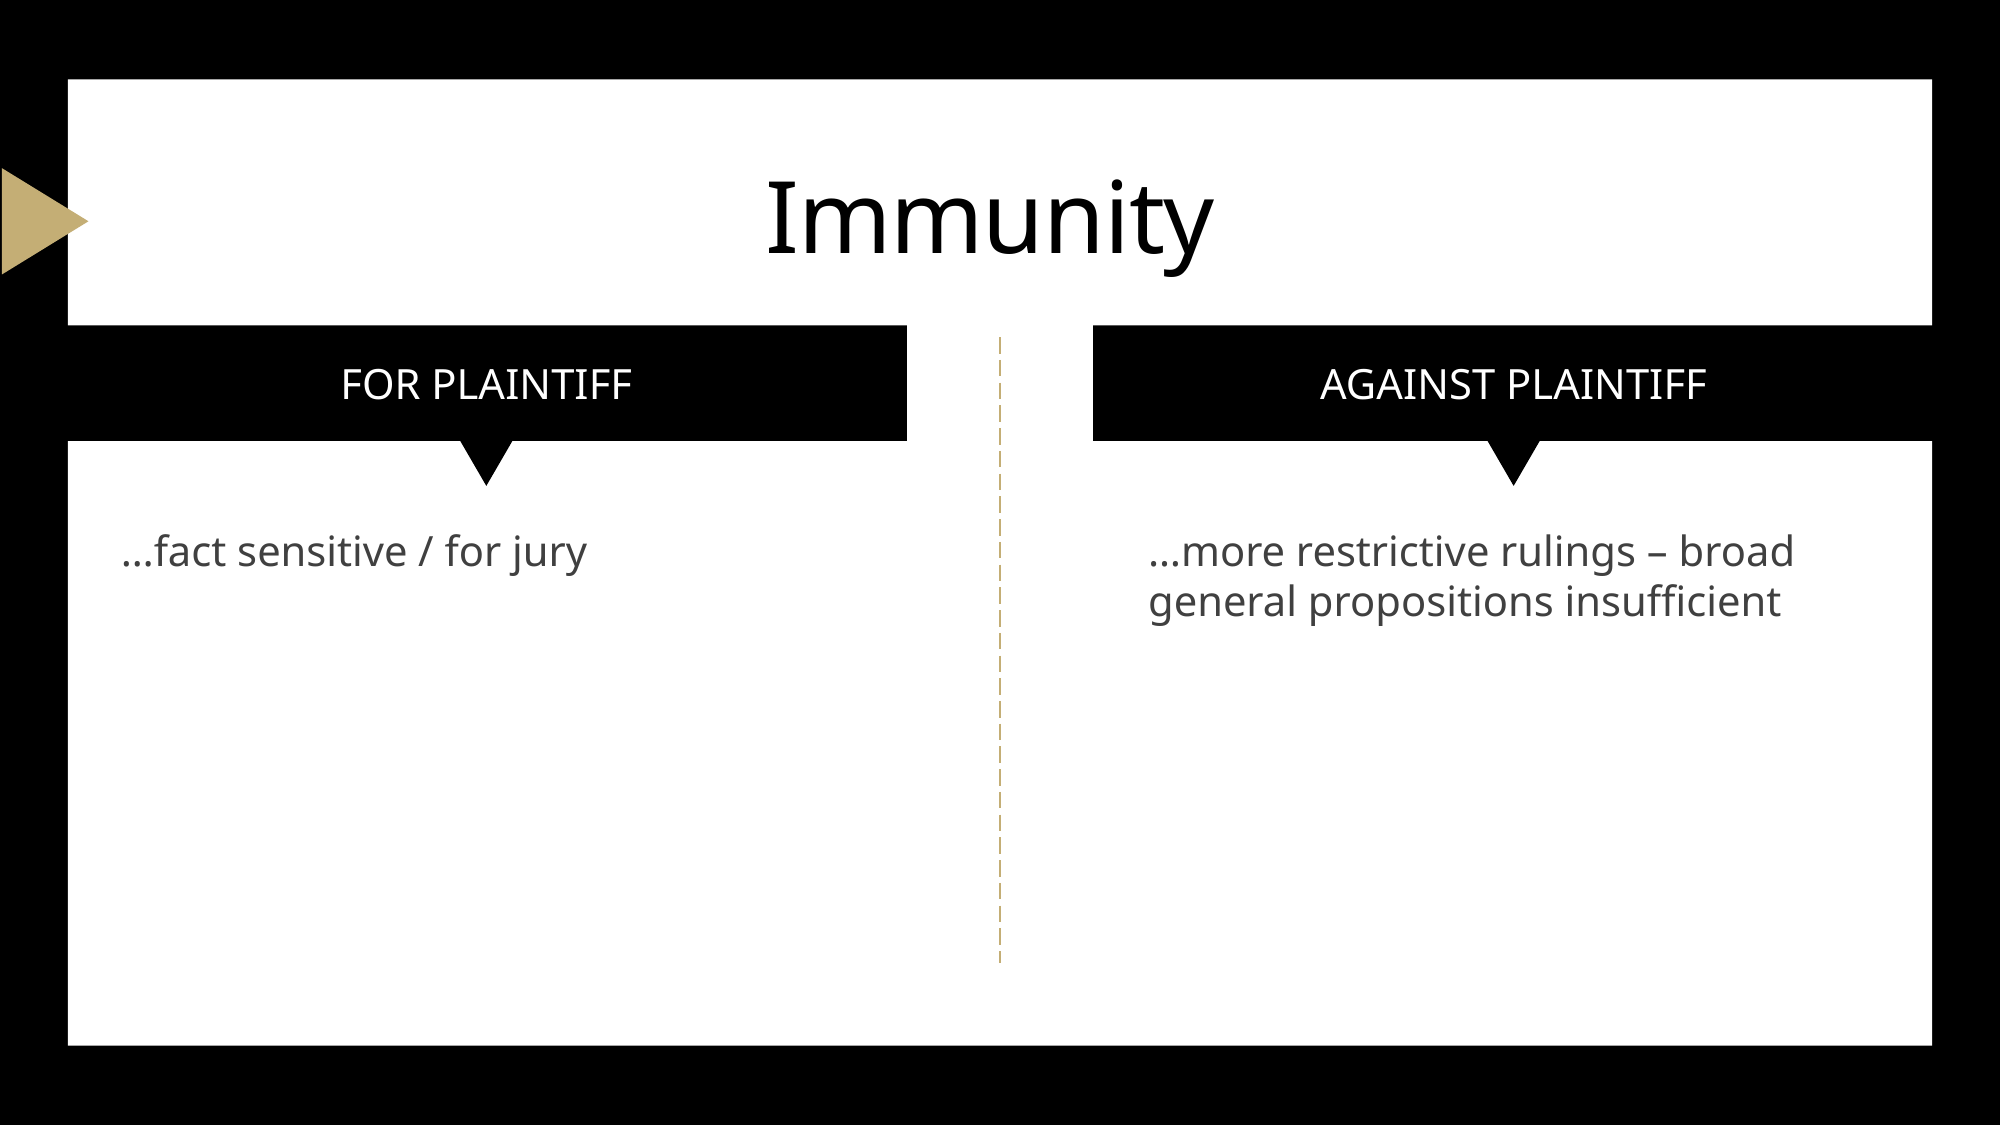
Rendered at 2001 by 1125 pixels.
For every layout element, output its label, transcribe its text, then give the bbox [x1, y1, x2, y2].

title Immunity [152, 146, 1828, 296]
list …fact sensitive / for jury [105, 517, 867, 989]
list Against plaintiff [1133, 325, 1895, 441]
list …more restrictive rulings – broad general propositions insufficient [1133, 517, 1895, 989]
list For plaintiff [105, 325, 867, 441]
